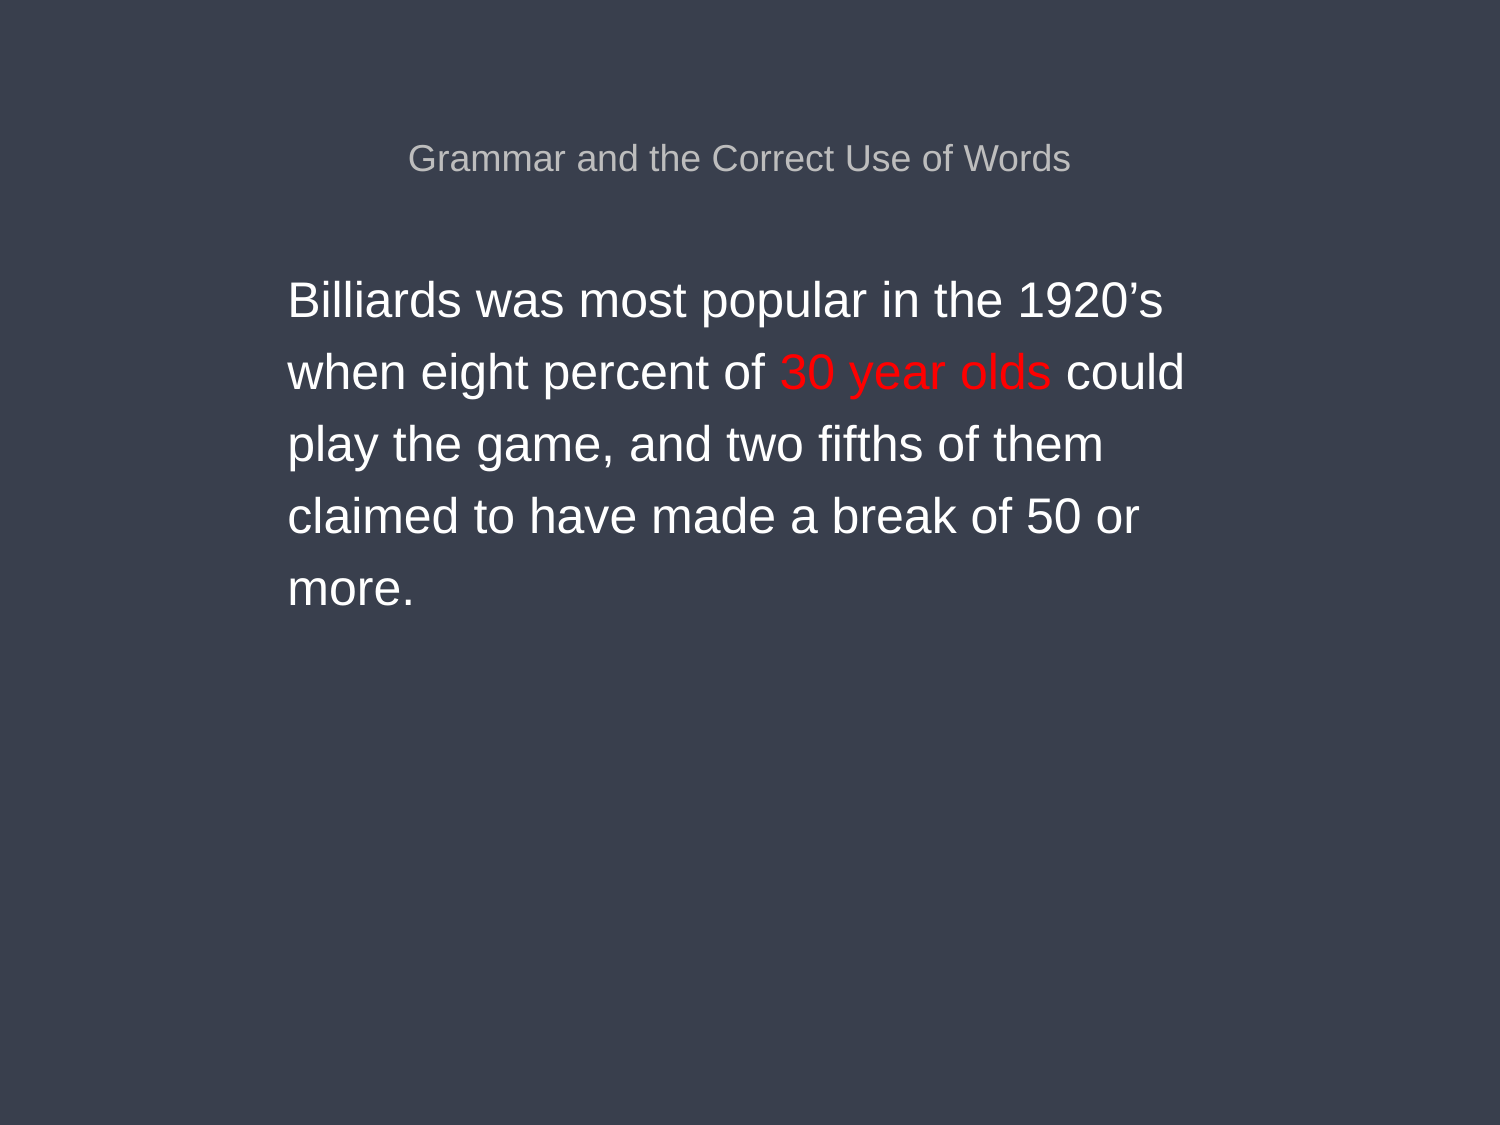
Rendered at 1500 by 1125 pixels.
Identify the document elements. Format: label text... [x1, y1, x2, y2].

text_box Billiards was most popular in the 1920’s when eight percent of 30 year olds could play the game, and two fifths of them claimed to have made a break of 50 or more. [272, 247, 1261, 623]
text_box Grammar and the Correct Use of Words [169, 89, 1331, 255]
